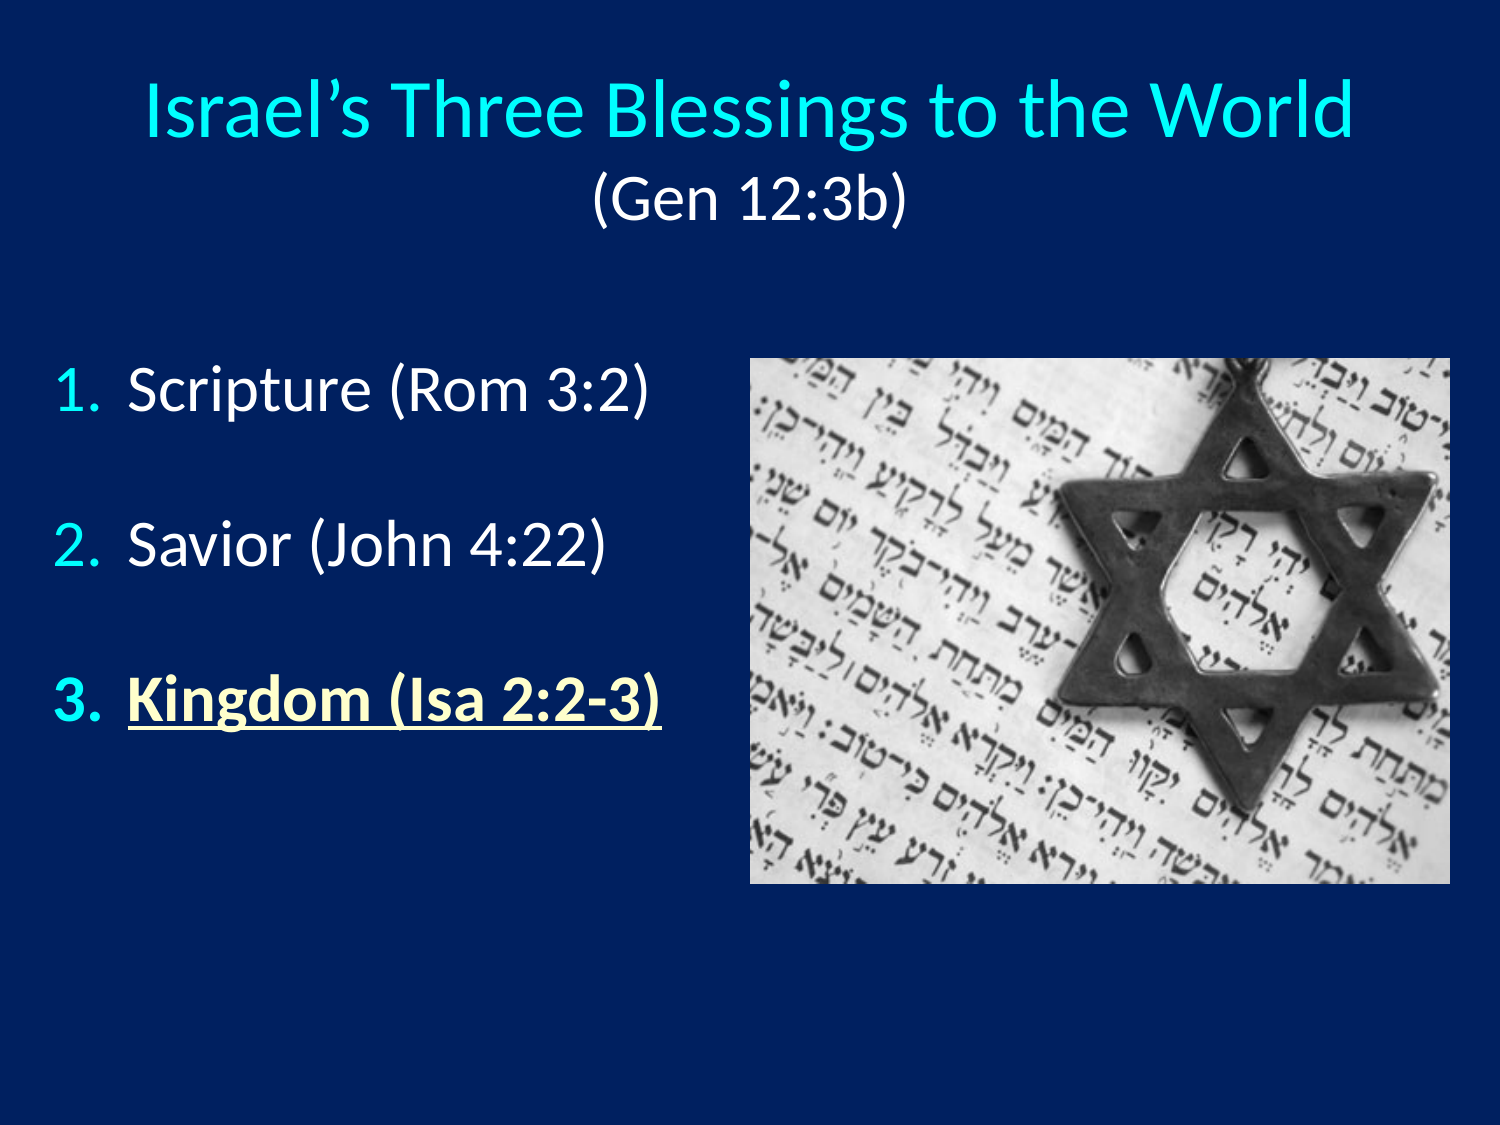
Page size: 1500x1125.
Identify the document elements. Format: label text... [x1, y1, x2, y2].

list Scripture (Rom 3:2) Savior (John 4:22) Kingdom (Isa 2:2-3) [37, 337, 726, 726]
picture [749, 357, 1451, 884]
title Israel’s Three Blessings to the World (Gen 12:3b) [22, 37, 1479, 250]
